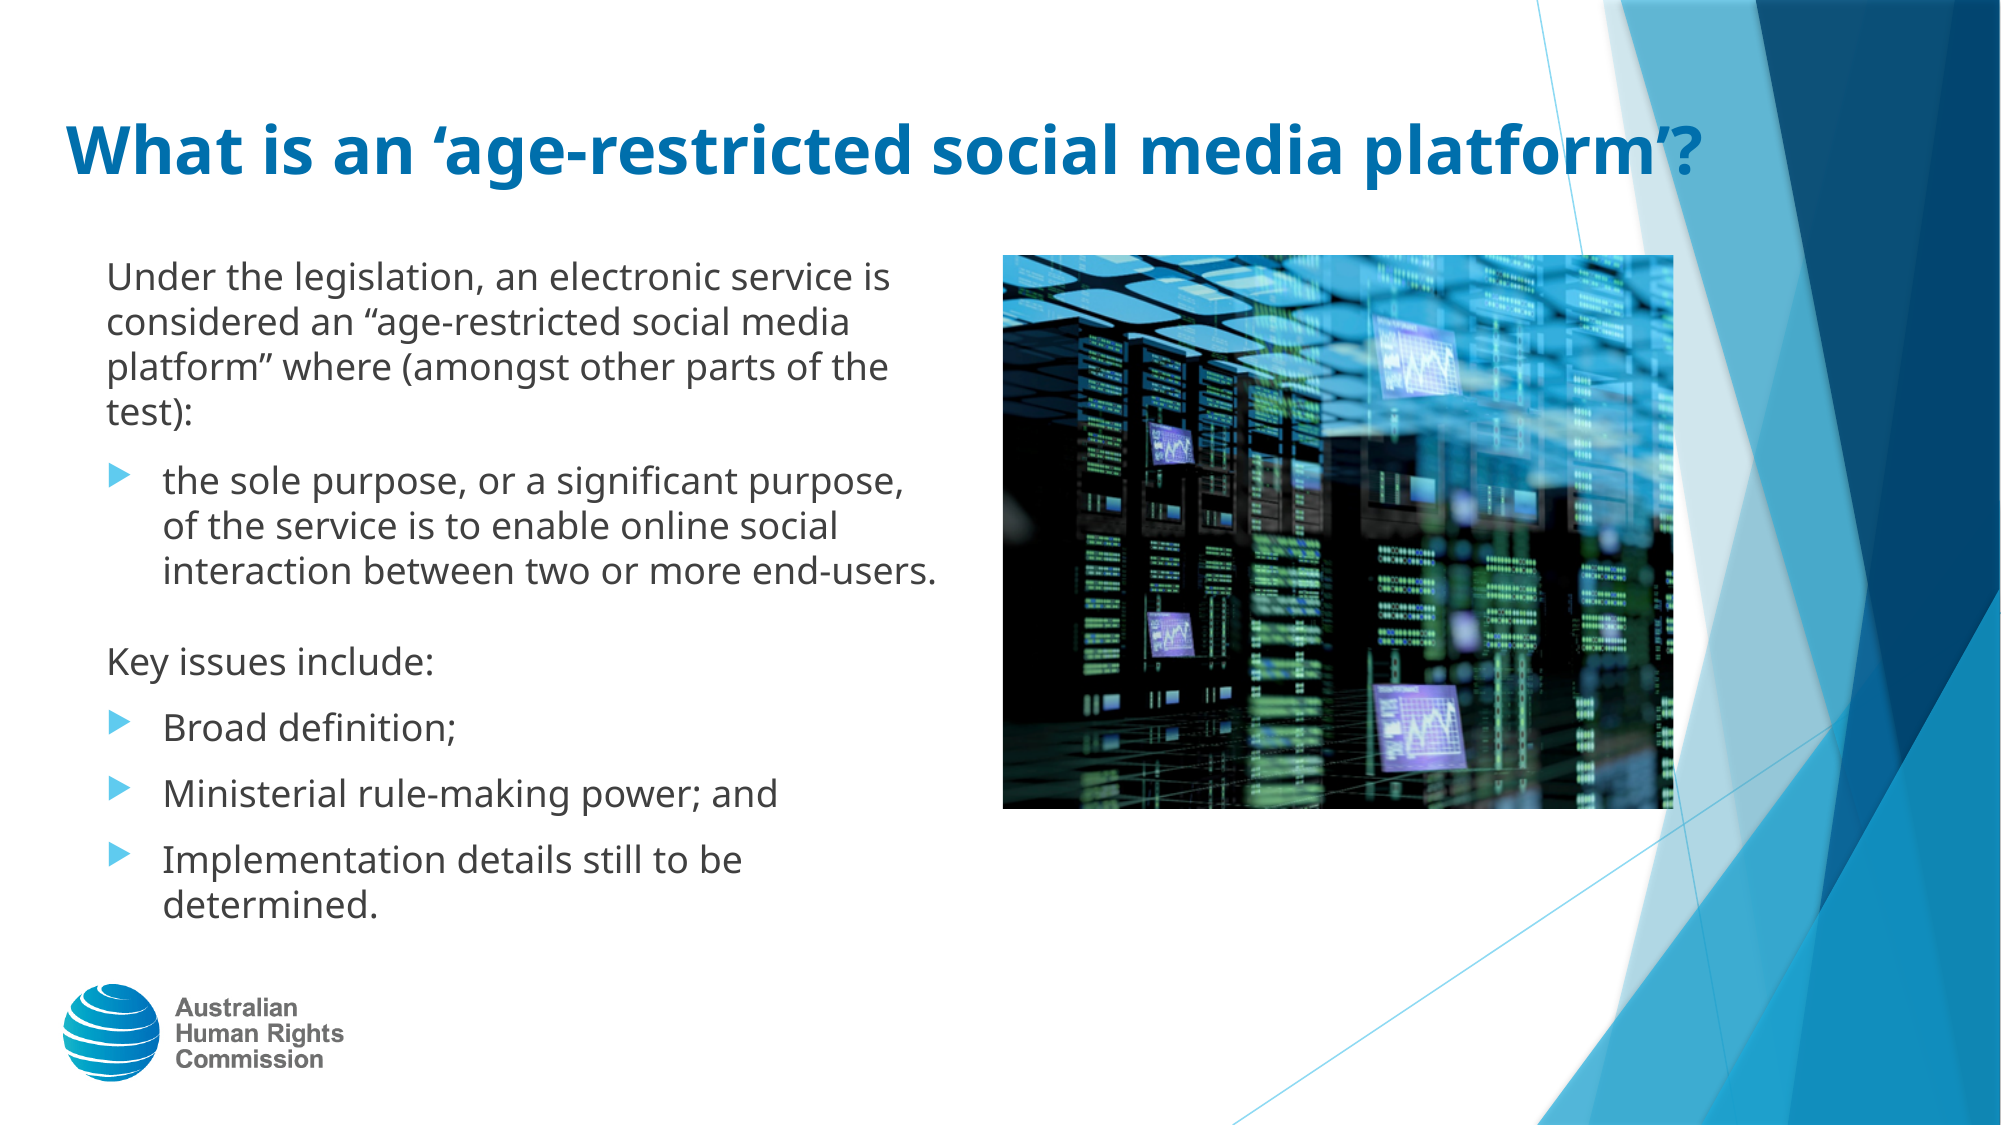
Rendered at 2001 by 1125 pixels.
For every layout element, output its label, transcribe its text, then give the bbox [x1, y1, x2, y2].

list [1002, 254, 1674, 809]
picture [37, 958, 369, 1107]
list Under the legislation, an electronic service is considered an “age-restricted social media platform” where (amongst other parts of the test): the sole purpose, or a significant purpose, of the service is to enable online social interaction between two or more end-users. Key issues include: Broad definition; Ministerial rule-making power; and Implementation details still to be determined. [91, 244, 958, 946]
title What is an ‘age-restricted social media platform’? [51, 99, 1774, 317]
